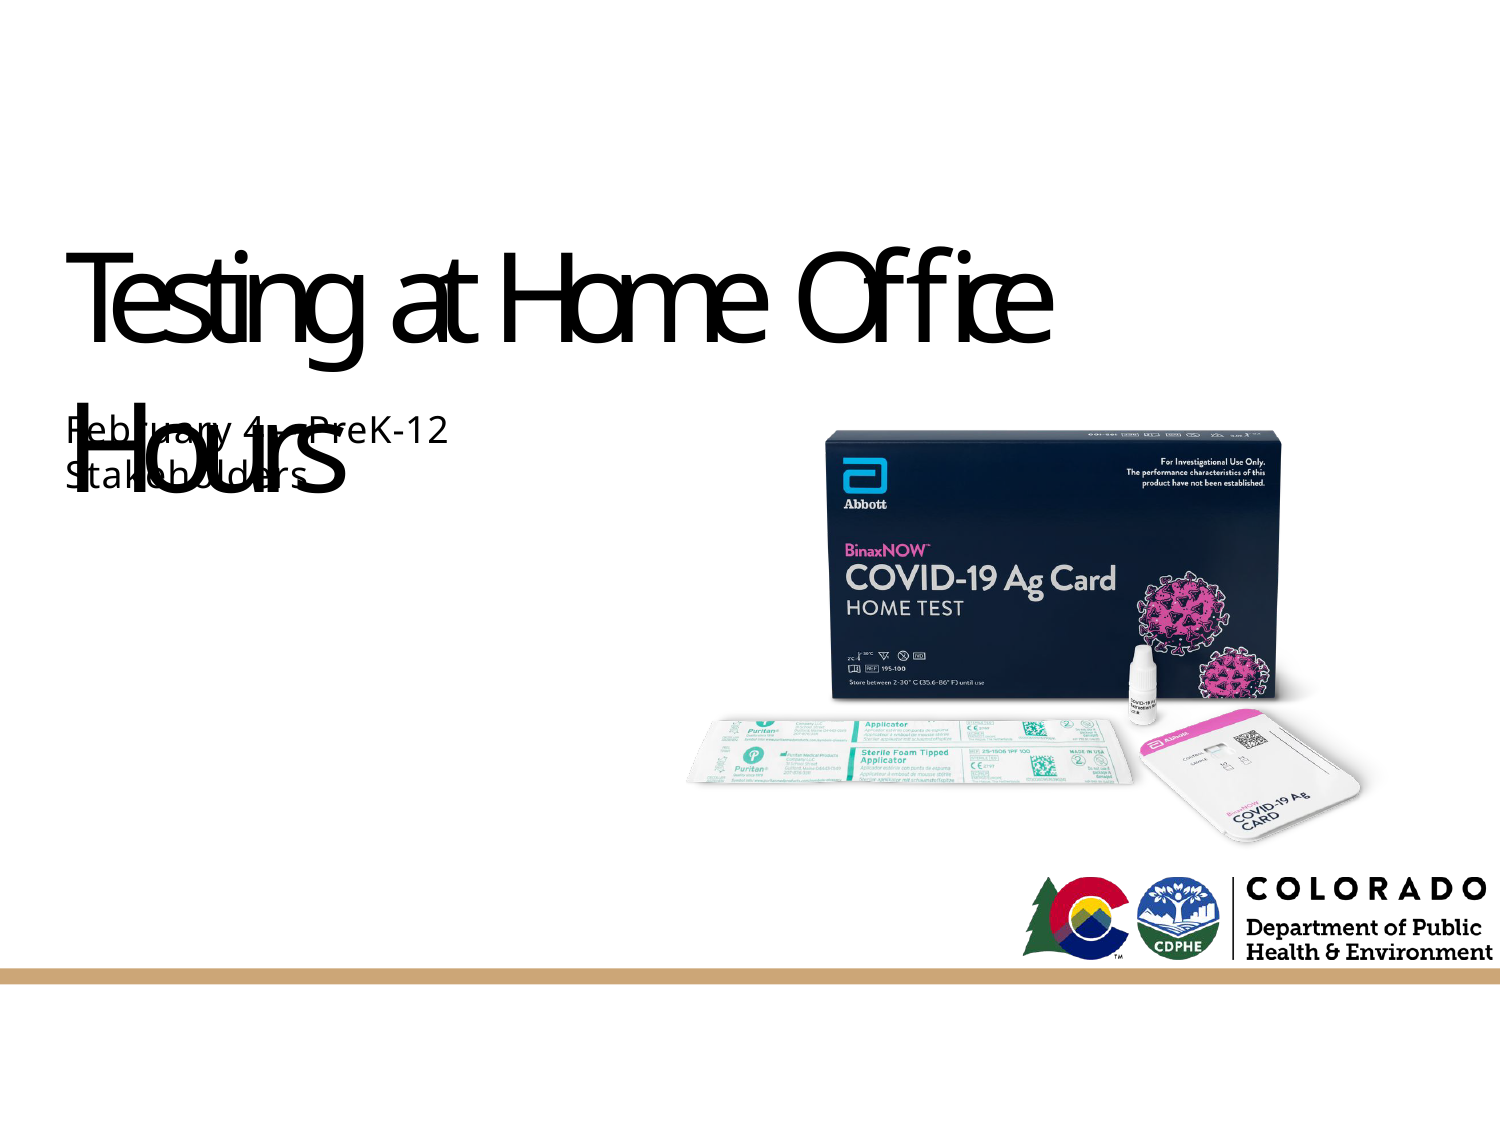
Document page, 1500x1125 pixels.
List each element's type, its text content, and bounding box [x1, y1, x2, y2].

text_box February 4 -- PreK-12 Stakeholders [63, 405, 673, 496]
text_box [1022, 866, 1500, 983]
text_box [0, 968, 1500, 985]
title Testing at Home Oﬃce Hours [63, 217, 1184, 518]
text_box [580, 307, 1494, 884]
